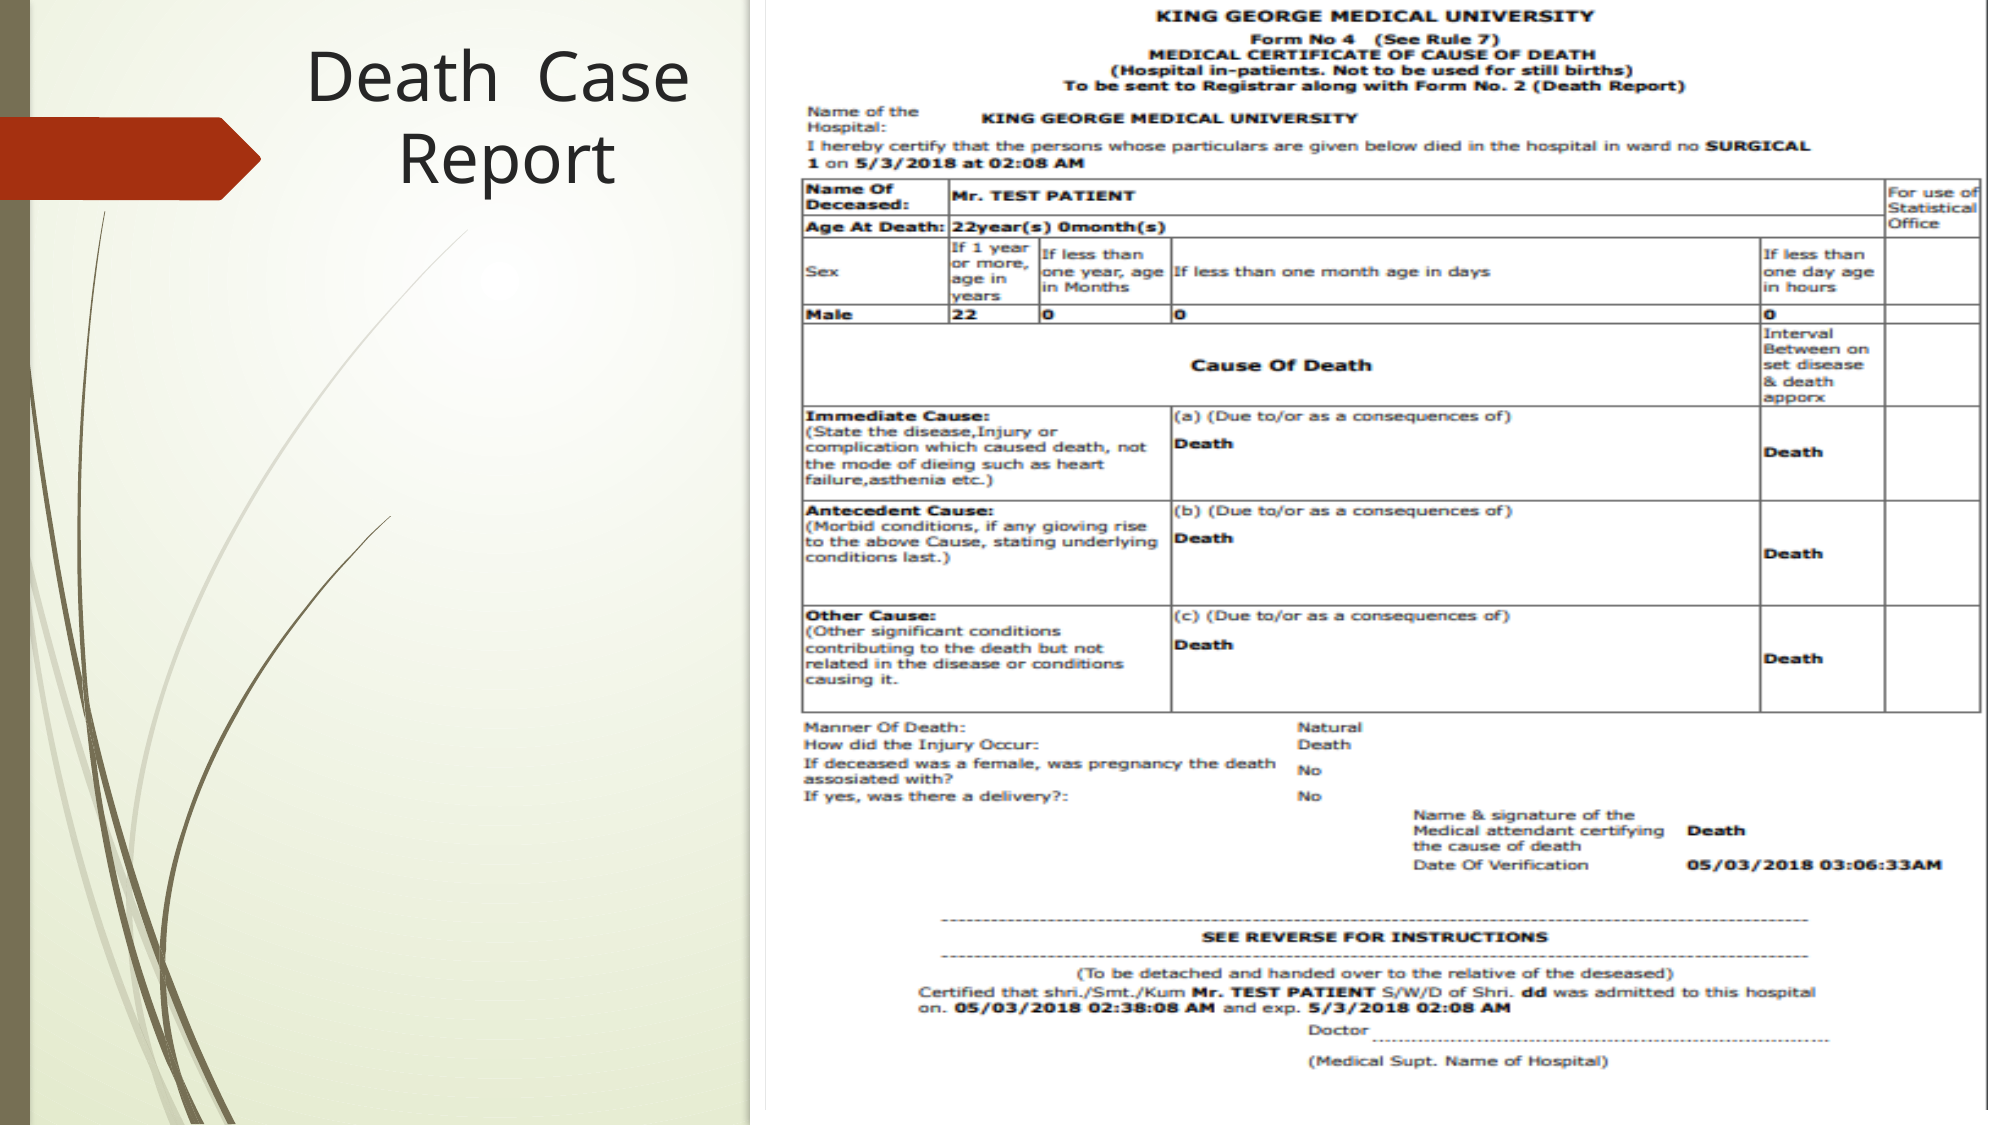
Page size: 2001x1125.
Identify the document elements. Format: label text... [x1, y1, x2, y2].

title Death Case Report [285, 24, 730, 209]
picture [764, 0, 1989, 1111]
